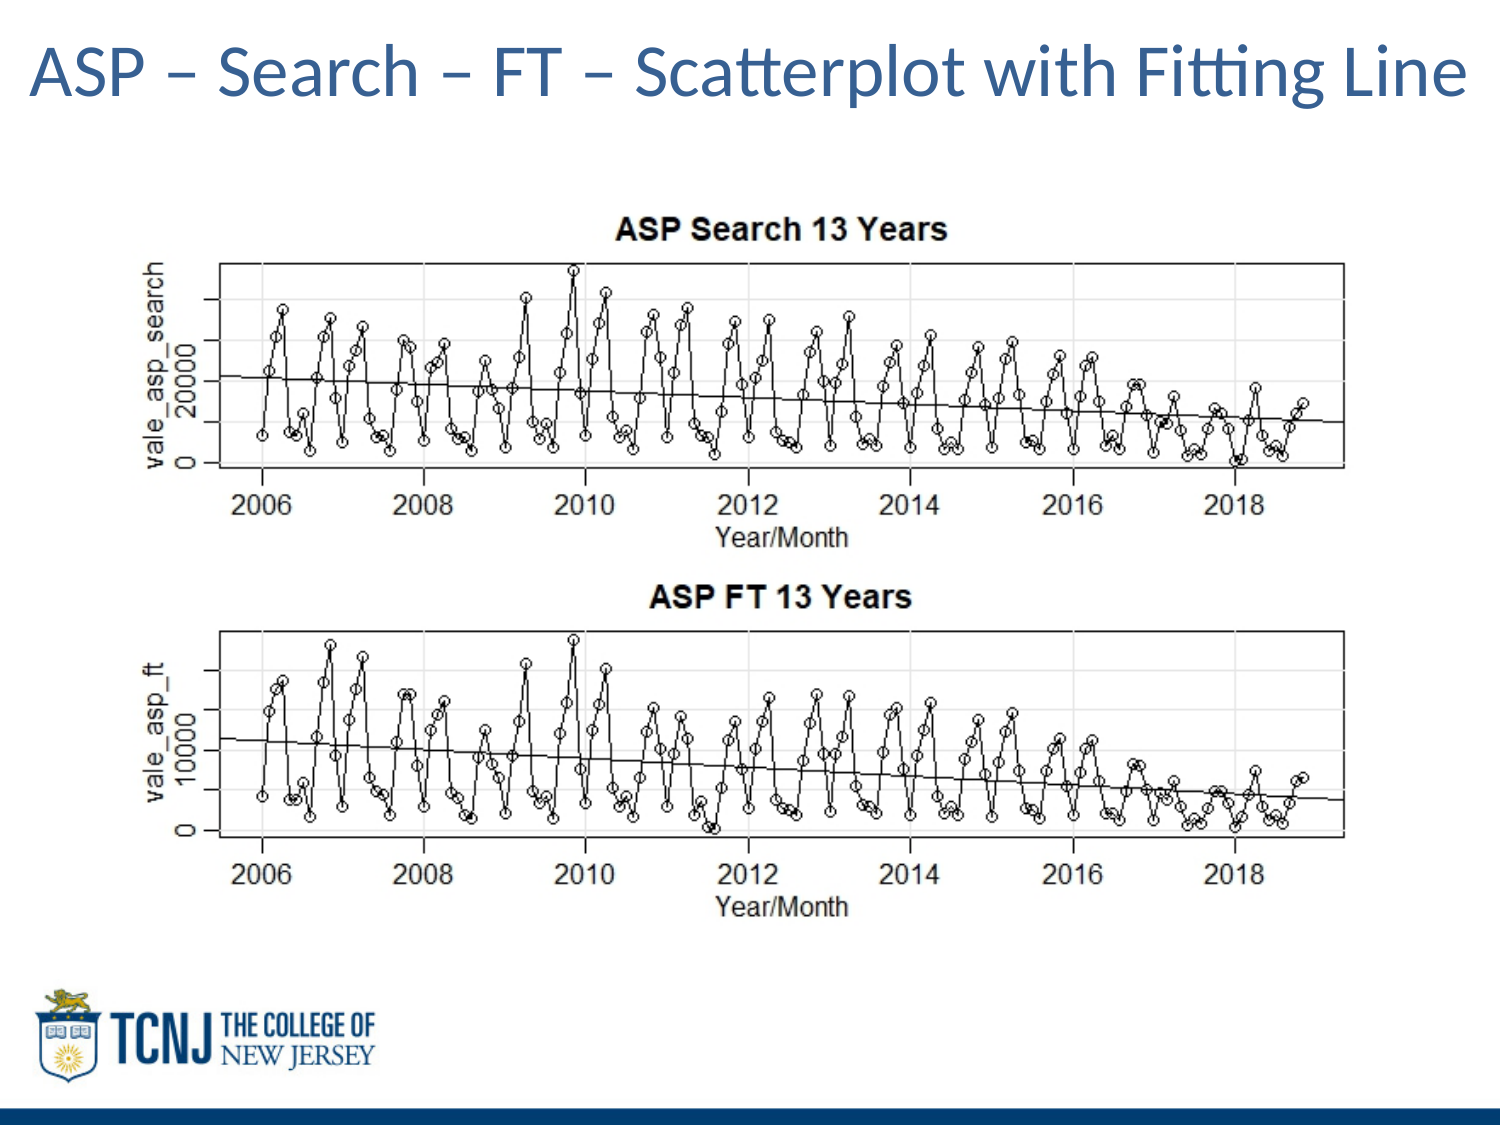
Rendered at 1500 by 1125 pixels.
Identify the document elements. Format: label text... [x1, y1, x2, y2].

picture [0, 979, 1500, 1125]
title ASP – Search – FT – Scatterplot with Fitting Line [0, 14, 1500, 191]
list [131, 190, 1369, 927]
